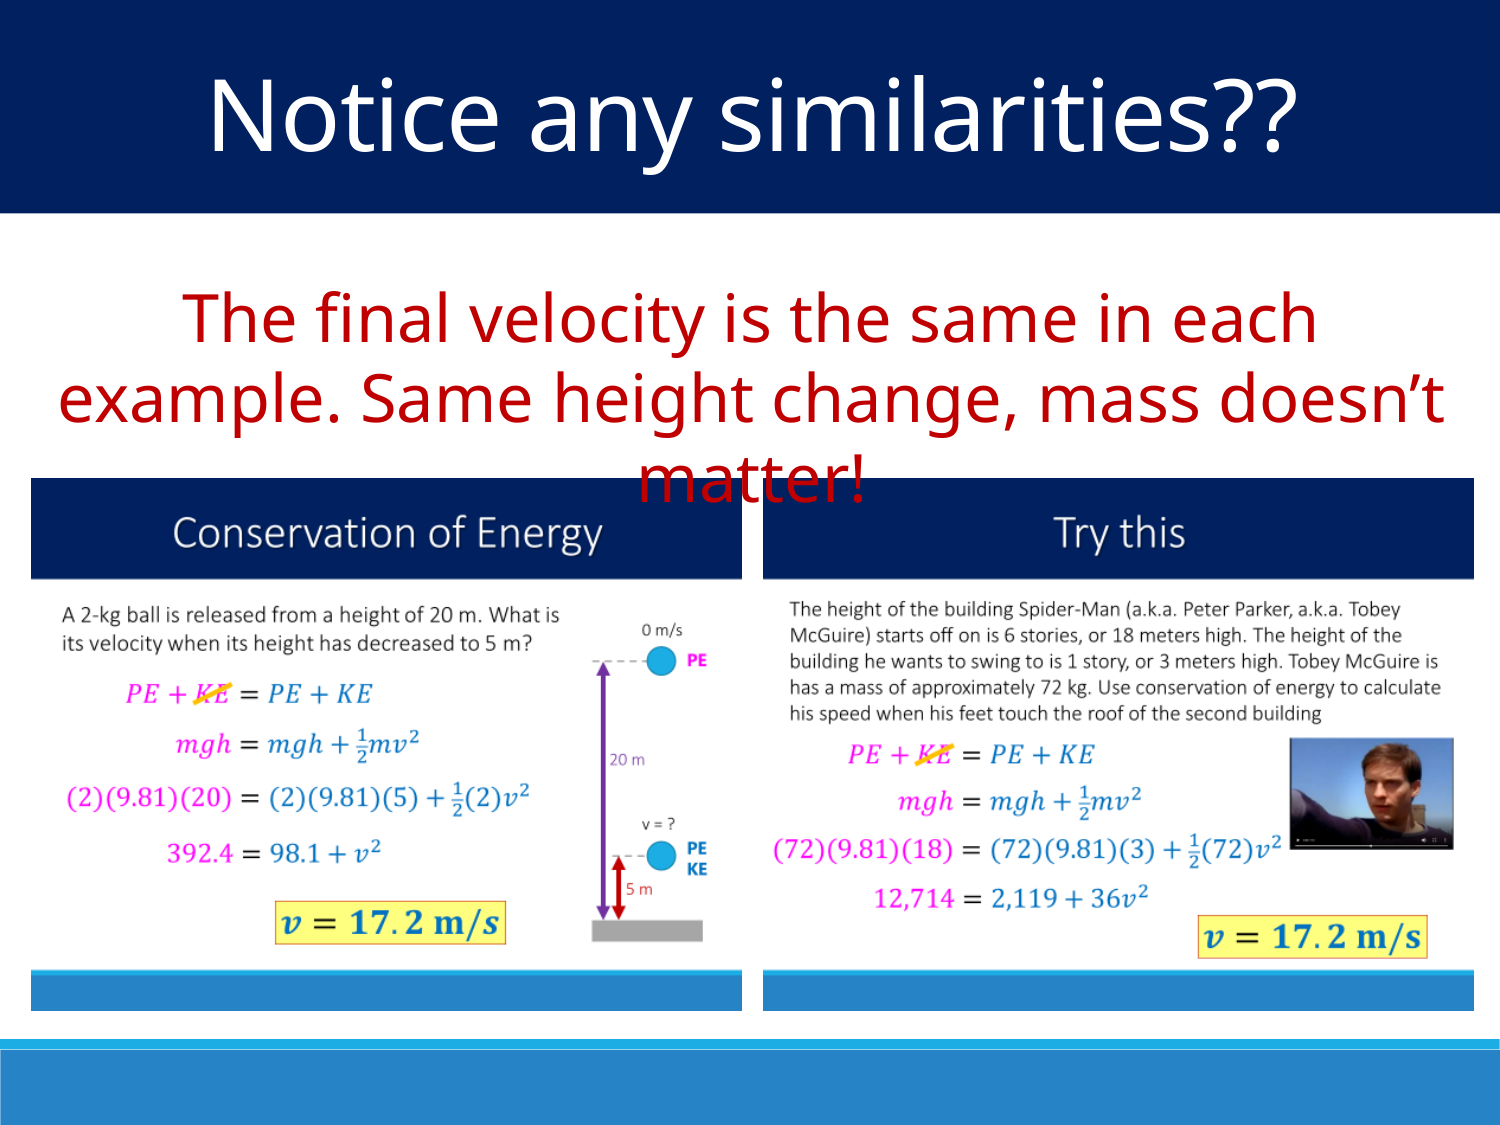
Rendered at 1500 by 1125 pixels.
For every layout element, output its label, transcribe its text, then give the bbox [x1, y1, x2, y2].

picture [763, 477, 1474, 1011]
text_box The final velocity is the same in each example. Same height change, mass doesn’t matter! [31, 268, 1474, 523]
picture [31, 477, 742, 1011]
text_box [0, 0, 1500, 215]
text_box Notice any similarities?? [4, 62, 1500, 189]
